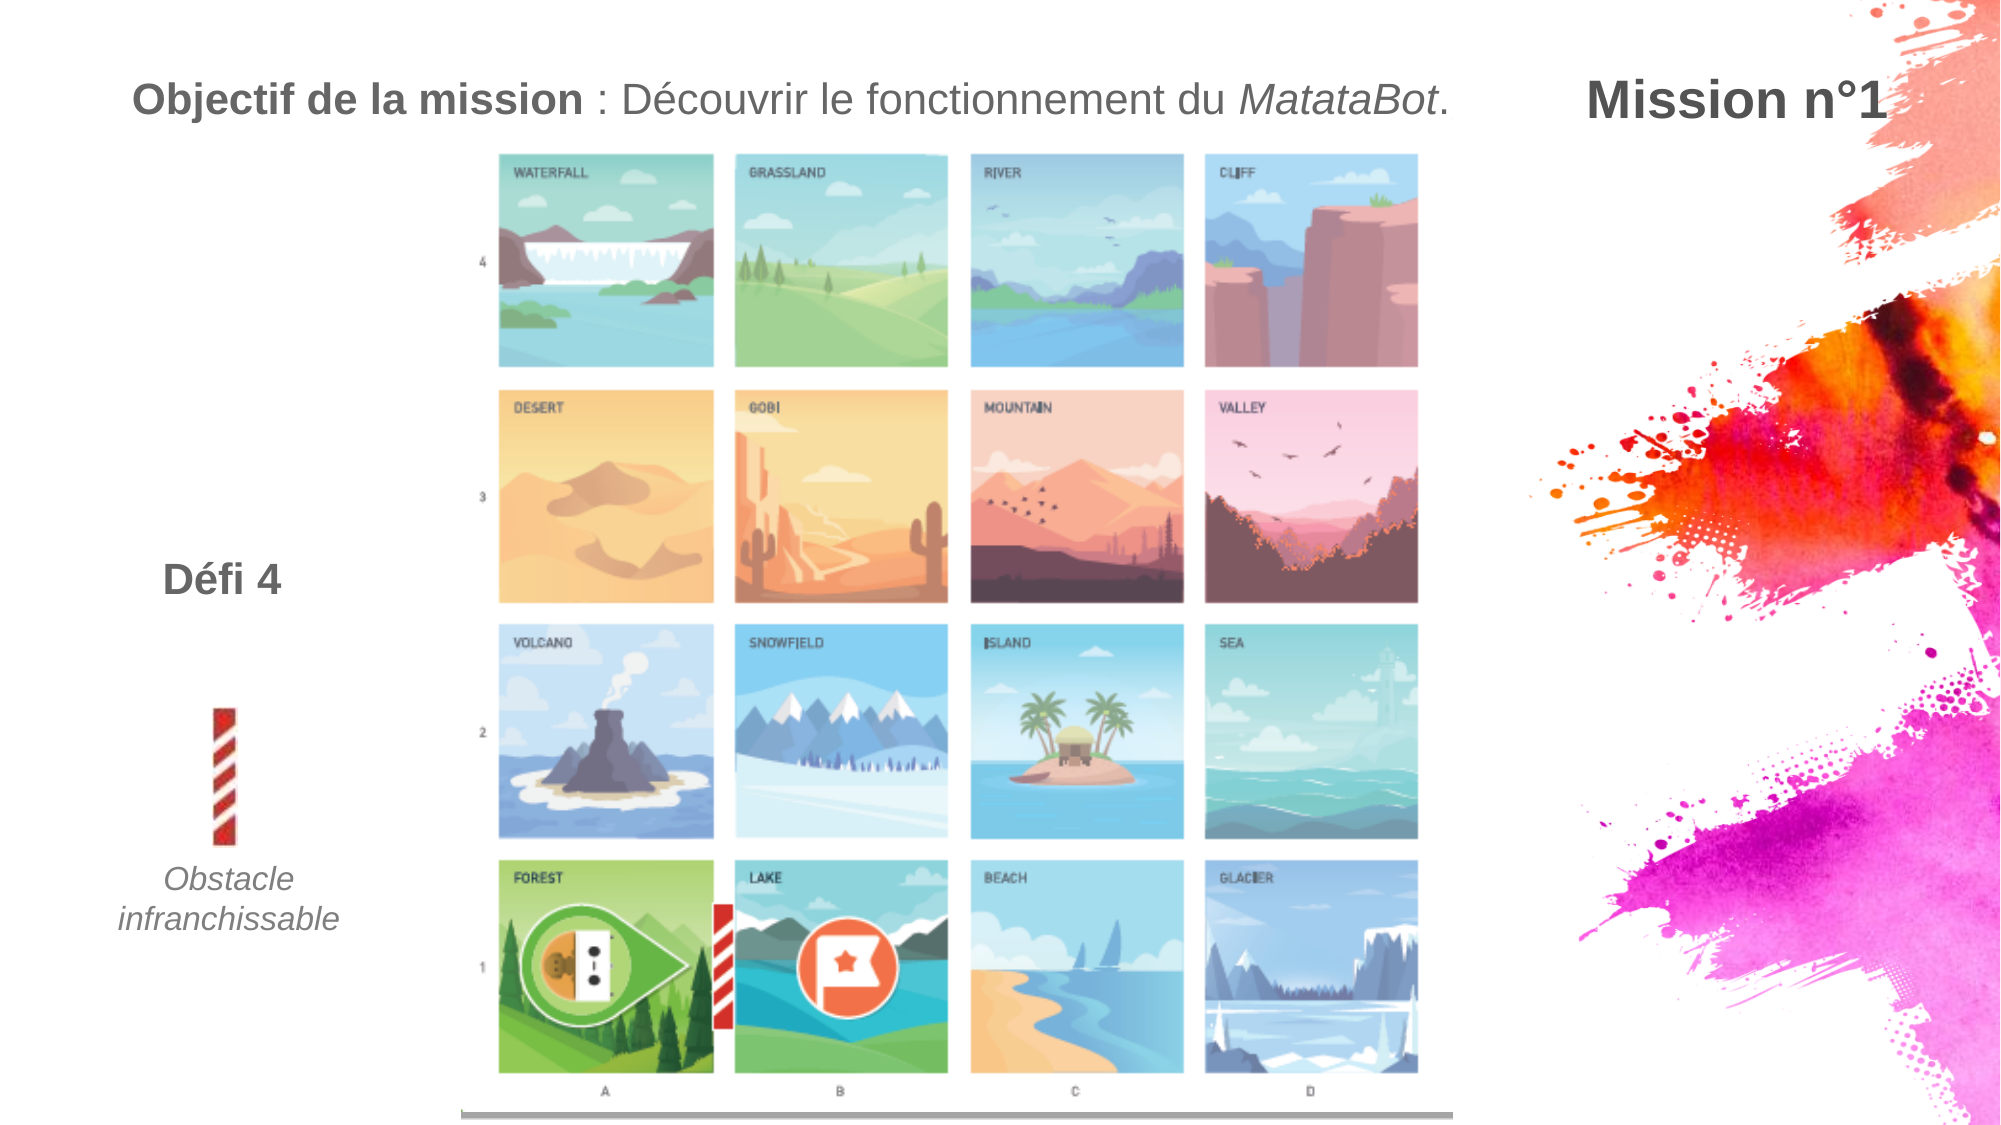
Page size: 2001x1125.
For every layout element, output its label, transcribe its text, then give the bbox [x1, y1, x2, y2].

text_box Défi 4 [109, 531, 342, 608]
text_box Obstacle infranchissable [63, 847, 362, 948]
text_box Objectif de la mission : Découvrir le fonctionnement du MatataBot. [78, 51, 1766, 1088]
picture [0, 0, 2001, 1125]
text_box Mission n°1 [1566, 51, 1980, 150]
